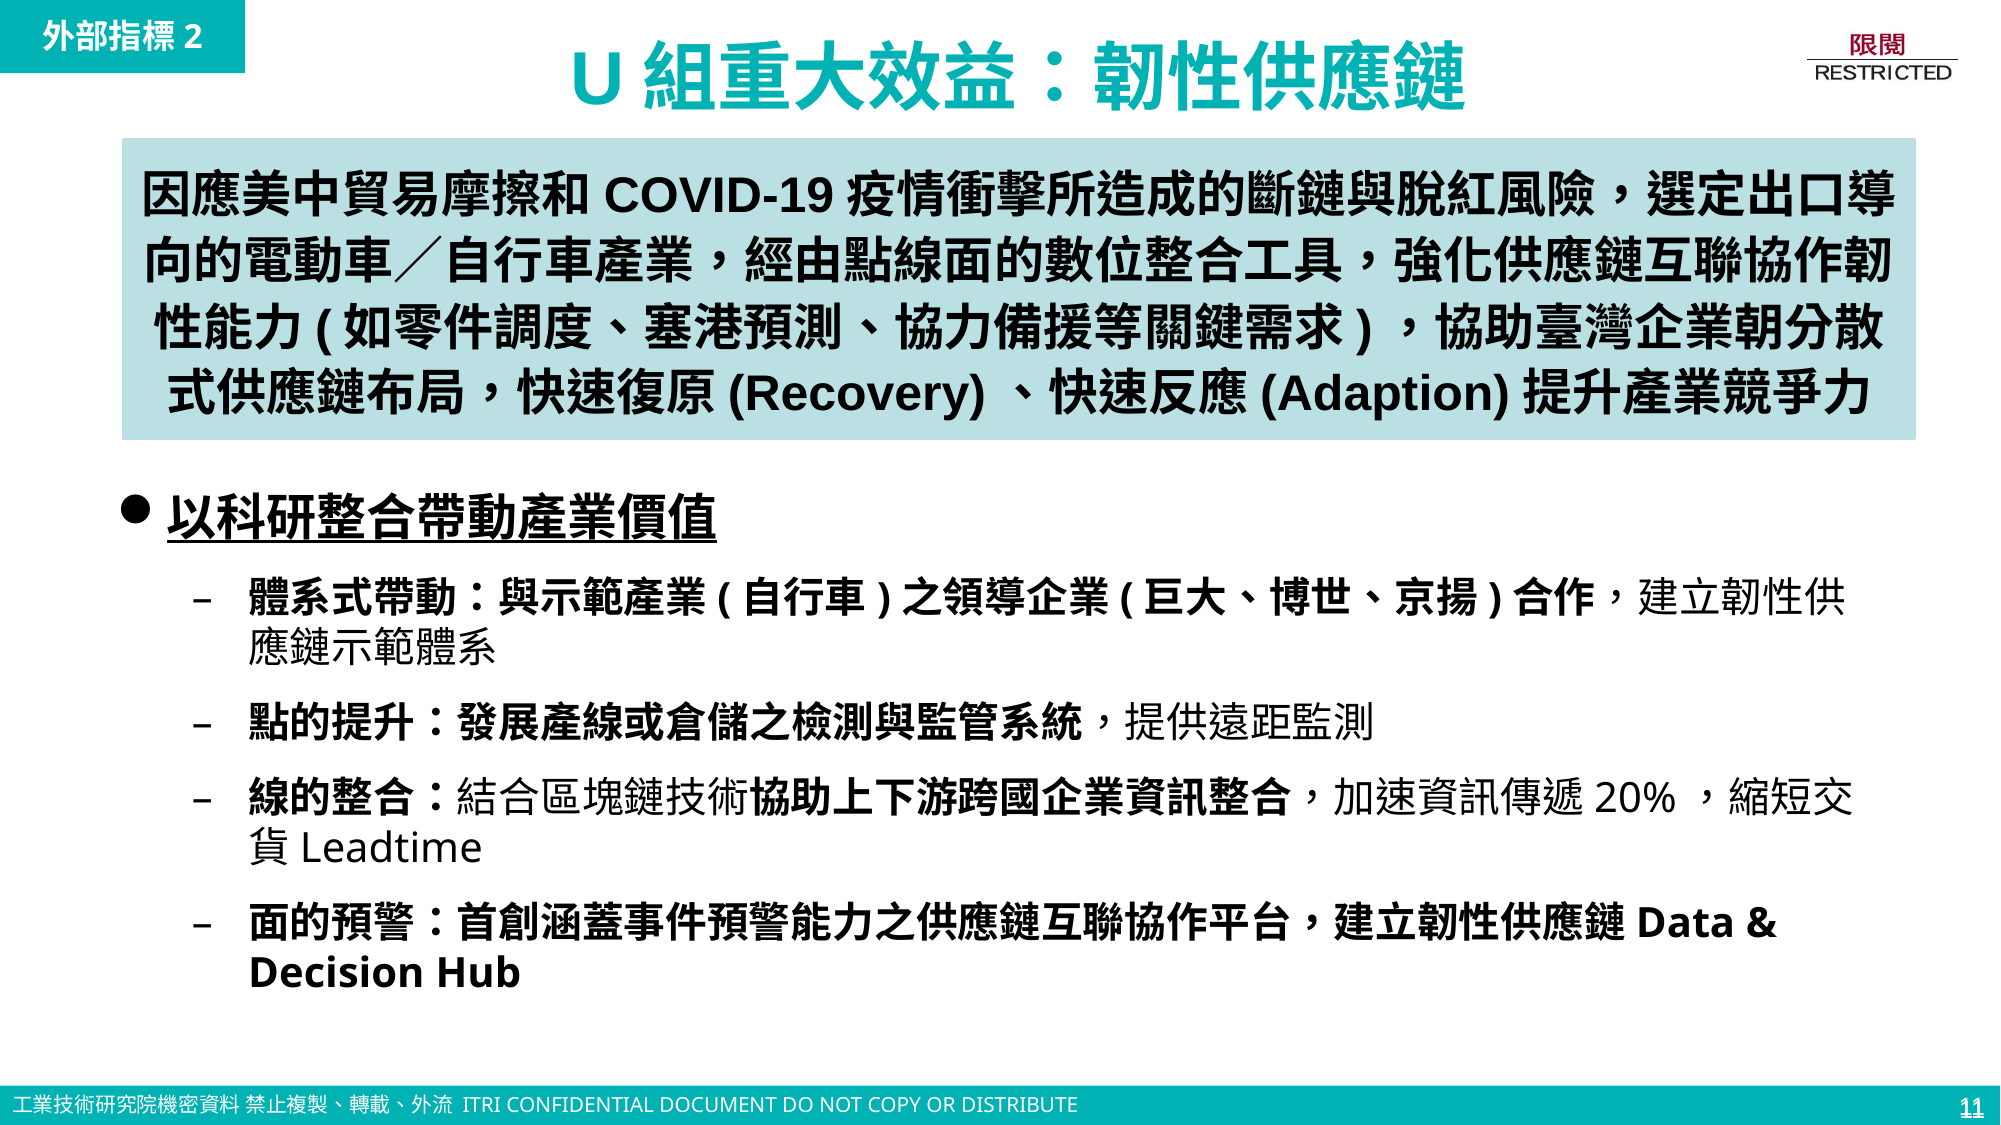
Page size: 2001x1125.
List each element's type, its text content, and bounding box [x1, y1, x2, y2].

text_box 11 [1875, 1085, 2000, 1125]
text_box 因應美中貿易摩擦和COVID-19疫情衝擊所造成的斷鏈與脫紅風險，選定出口導向的電動車／自行車產業，經由點線面的數位整合工具，強化供應鏈互聯協作韌性能力(如零件調度、塞港預測、協力備援等關鍵需求)，協助臺灣企業朝分散式供應鏈布局，快速復原(Recovery)、快速反應(Adaption)提升產業競爭力 [122, 138, 1916, 440]
picture [1807, 31, 1958, 83]
text_box 外部指標2 [0, 0, 247, 75]
text_box 以科研整合帶動產業價值 體系式帶動：與示範產業(自行車)之領導企業(巨大、博世、京揚)合作，建立韌性供應鏈示範體系 點的提升：發展產線或倉儲之檢測與監管系統，提供遠距監測 線的整合：結合區塊鏈技術協助上下游跨國企業資訊整合，加速資訊傳遞20%，縮短交貨Leadtime 面的預警：首創涵蓋事件預警能力之供應鏈互聯協作平台，建立韌性供應鏈Data & Decision Hub [102, 478, 1898, 1004]
text_box U組重大效益：韌性供應鏈 [555, 21, 1483, 127]
